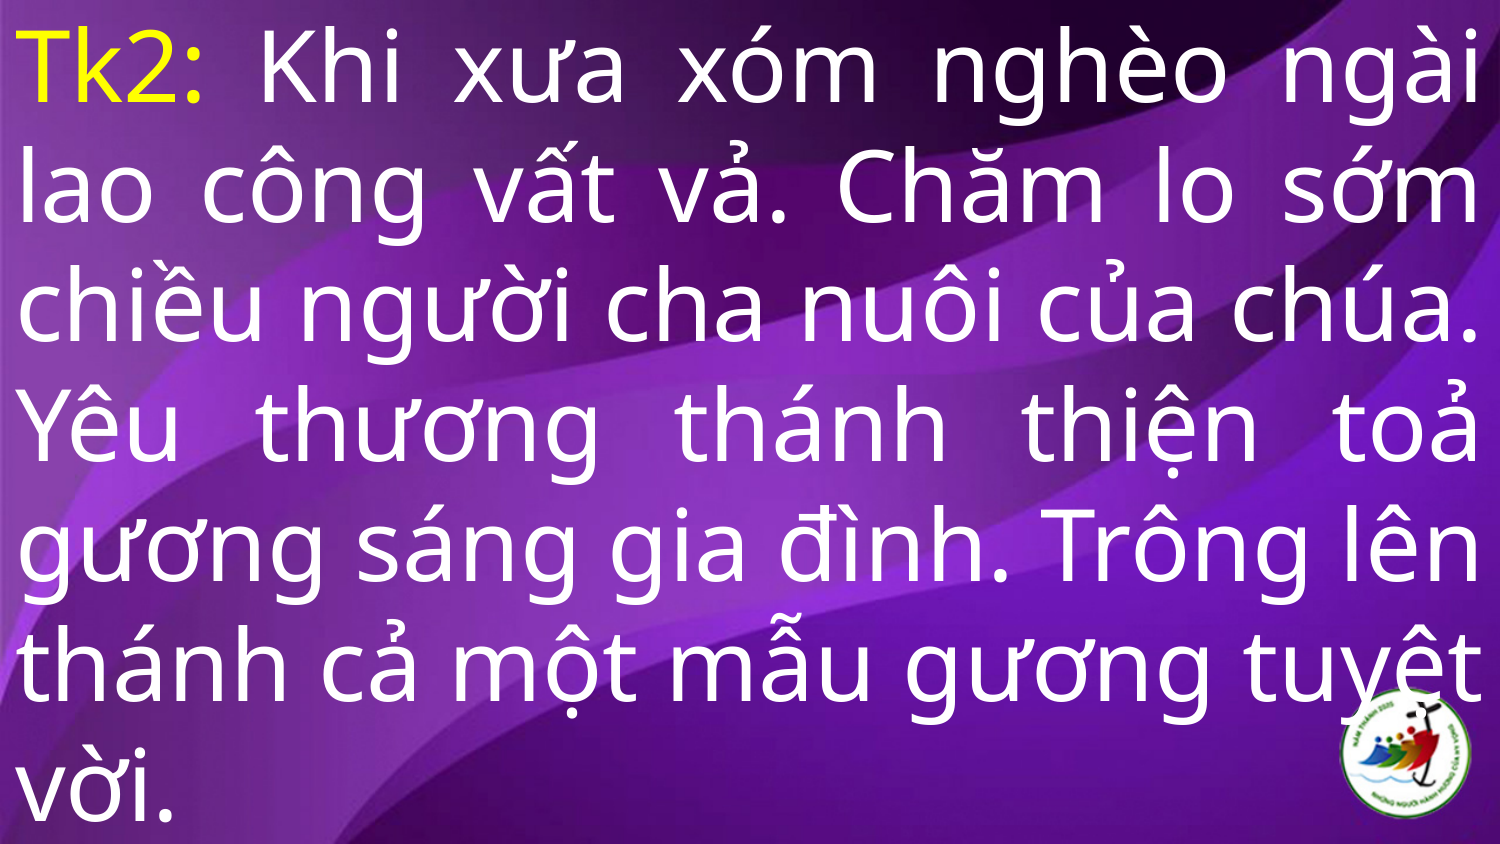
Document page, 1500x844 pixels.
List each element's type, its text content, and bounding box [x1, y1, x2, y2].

title Tk2: Khi xưa xóm nghèo ngài lao công vất vả. Chăm lo sớm chiều người cha nuôi của chúa. Yêu thương thánh thiện toả gương sáng gia đình. Trông lên thánh cả một mẫu gương tuyệt vời. [0, 0, 1500, 844]
